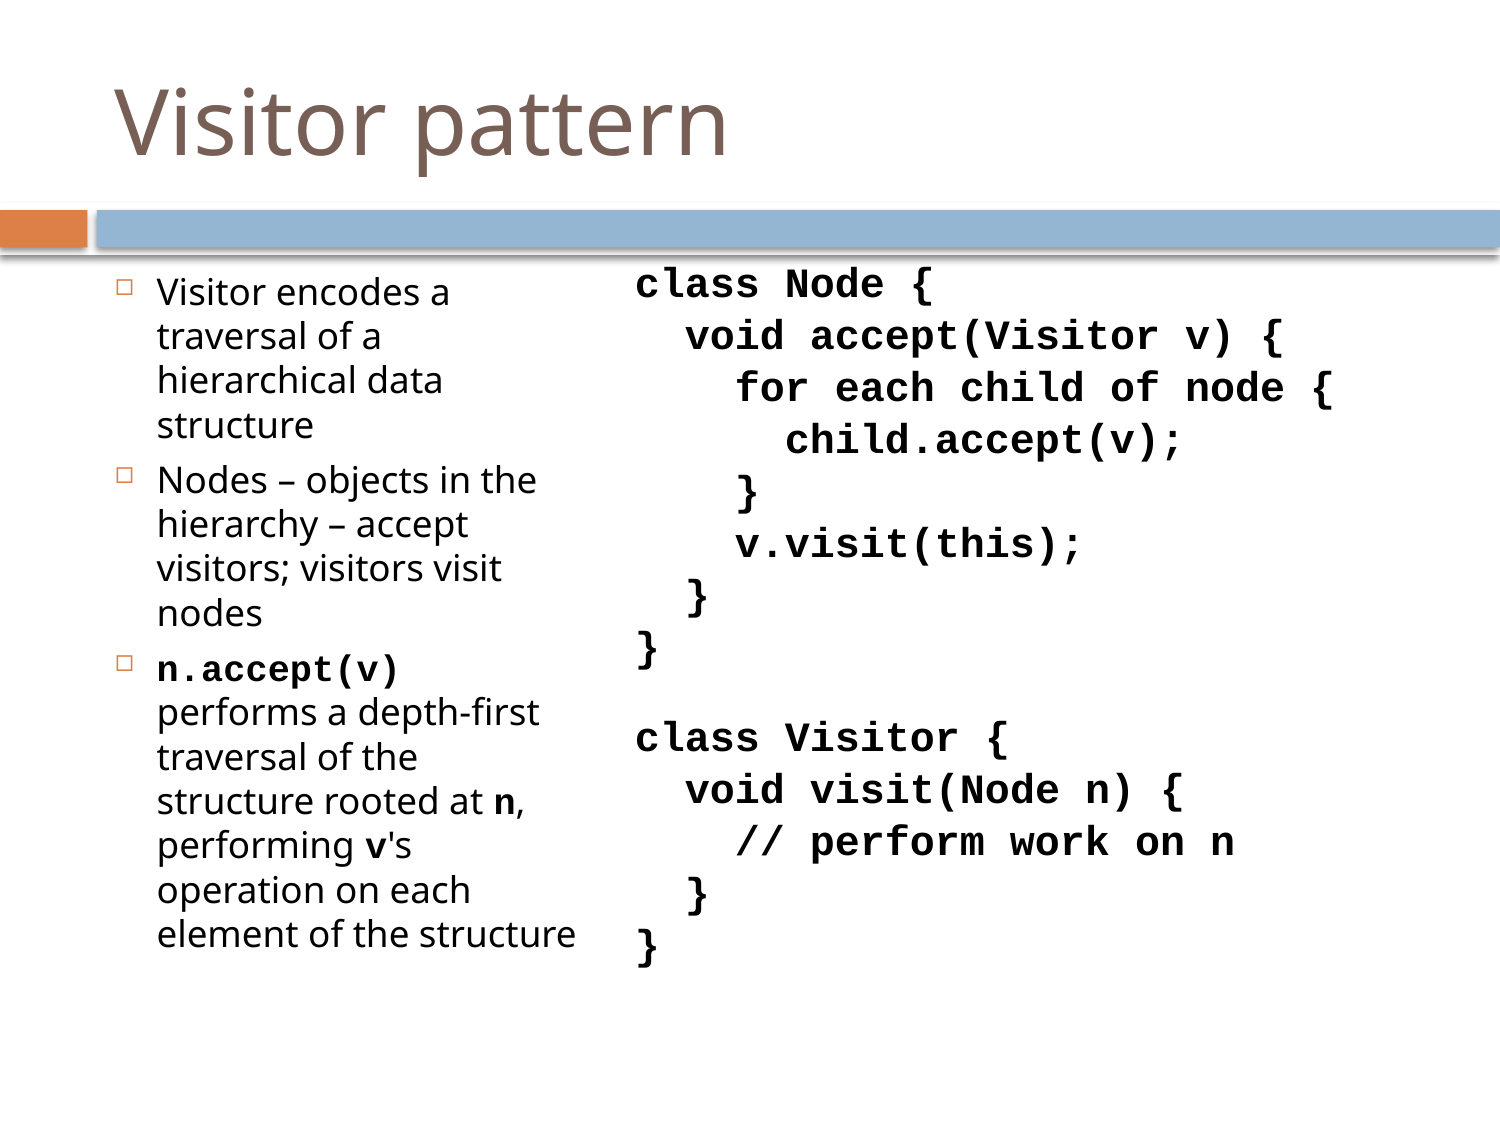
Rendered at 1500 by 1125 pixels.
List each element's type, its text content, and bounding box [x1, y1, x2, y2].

title Visitor pattern [99, 37, 1438, 200]
list class Node { void accept(Visitor v) { for each child of node { child.accept(v); } v.visit(this); } } class Visitor { void visit(Node n) { // perform work on n } } [612, 260, 1433, 1011]
list Visitor encodes a traversal of a hierarchical data structure Nodes – objects in the hierarchy – accept visitors; visitors visit nodes n.accept(v) performs a depth-first traversal of the structure rooted at n, performing v's operation on each element of the structure [99, 260, 600, 1011]
